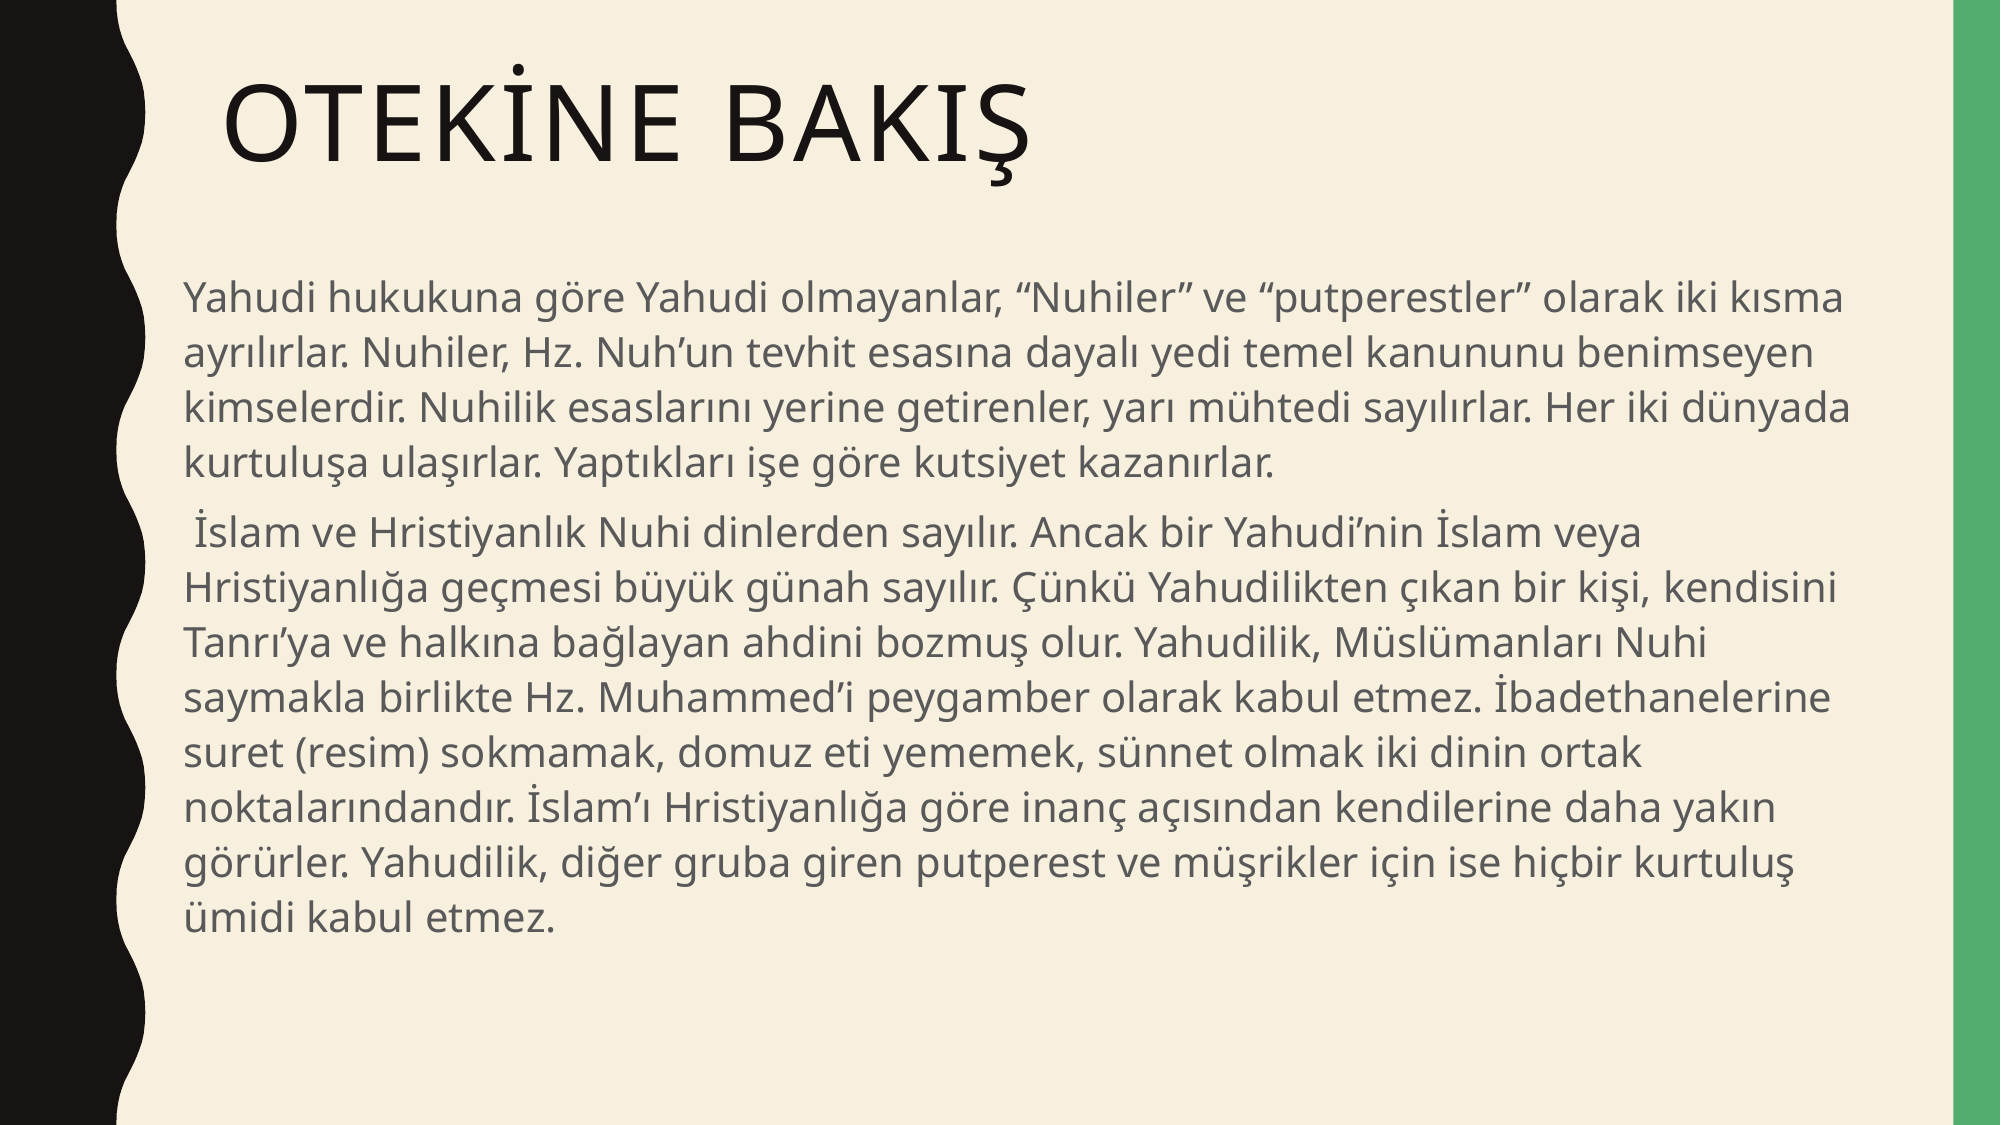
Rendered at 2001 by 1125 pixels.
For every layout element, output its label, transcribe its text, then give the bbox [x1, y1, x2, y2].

list Yahudi hukukuna göre Yahudi olmayanlar, “Nuhiler” ve “putperestler” olarak iki kısma ayrılırlar. Nuhiler, Hz. Nuh’un tevhit esasına dayalı yedi temel kanununu benimseyen kimselerdir. Nuhilik esaslarını yerine getirenler, yarı mühtedi sayılırlar. Her iki dünyada kurtuluşa ulaşırlar. Yaptıkları işe göre kutsiyet kazanırlar. İslam ve Hristiyanlık Nuhi dinlerden sayılır. Ancak bir Yahudi’nin İslam veya Hristiyanlığa geçmesi büyük günah sayılır. Çünkü Yahudilikten çıkan bir kişi, kendisini Tanrı’ya ve halkına bağlayan ahdini bozmuş olur. Yahudilik, Müslümanları Nuhi saymakla birlikte Hz. Muhammed’i peygamber olarak kabul etmez. İbadethanelerine suret (resim) sokmamak, domuz eti yememek, sünnet olmak iki dinin ortak noktalarındandır. İslam’ı Hristiyanlığa göre inanç açısından kendilerine daha yakın görürler. Yahudilik, diğer gruba giren putperest ve müşrikler için ise hiçbir kurtuluş ümidi kabul etmez. [168, 258, 1876, 965]
title Otekine bakış [205, 62, 1875, 258]
